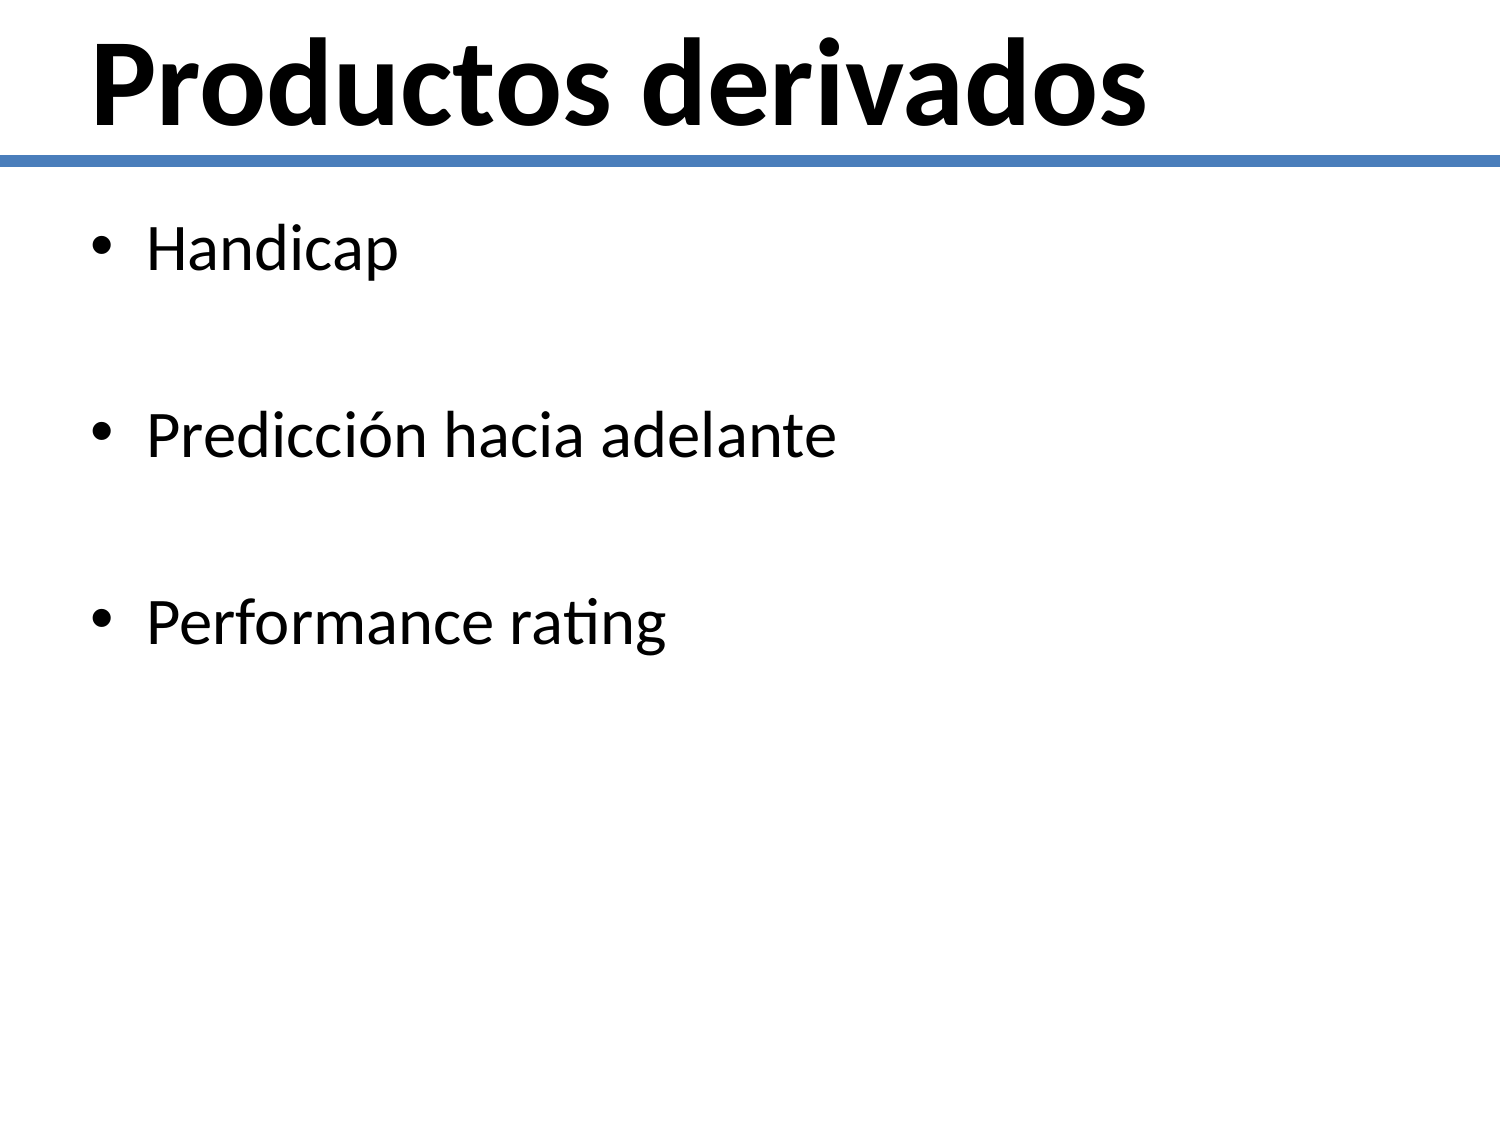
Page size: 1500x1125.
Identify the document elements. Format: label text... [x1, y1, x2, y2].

list Handicap Predicción hacia adelante Performance rating [75, 196, 1425, 1071]
text_box Productos derivados [74, 0, 1425, 157]
